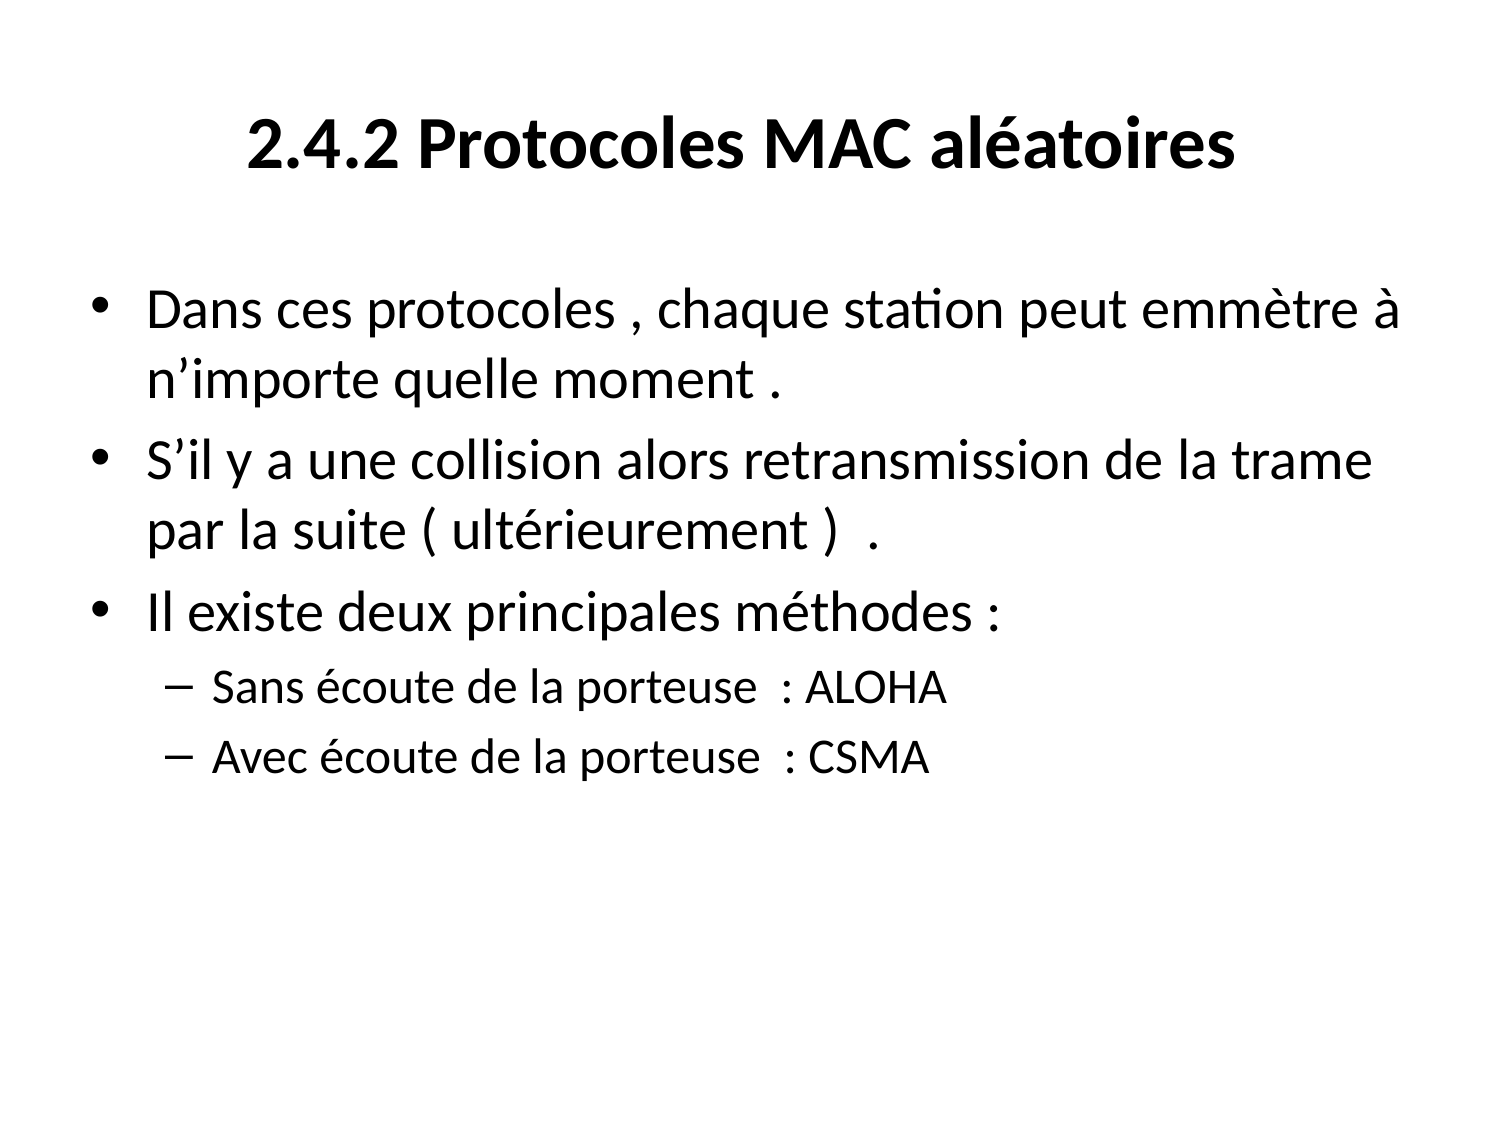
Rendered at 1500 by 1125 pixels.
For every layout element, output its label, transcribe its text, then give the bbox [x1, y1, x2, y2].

title 2.4.2 Protocoles MAC aléatoires [74, 44, 1426, 233]
list Dans ces protocoles , chaque station peut emmètre à n’importe quelle moment . S’il y a une collision alors retransmission de la trame par la suite ( ultérieurement ) . Il existe deux principales méthodes : Sans écoute de la porteuse : ALOHA Avec écoute de la porteuse : CSMA [74, 262, 1426, 1006]
